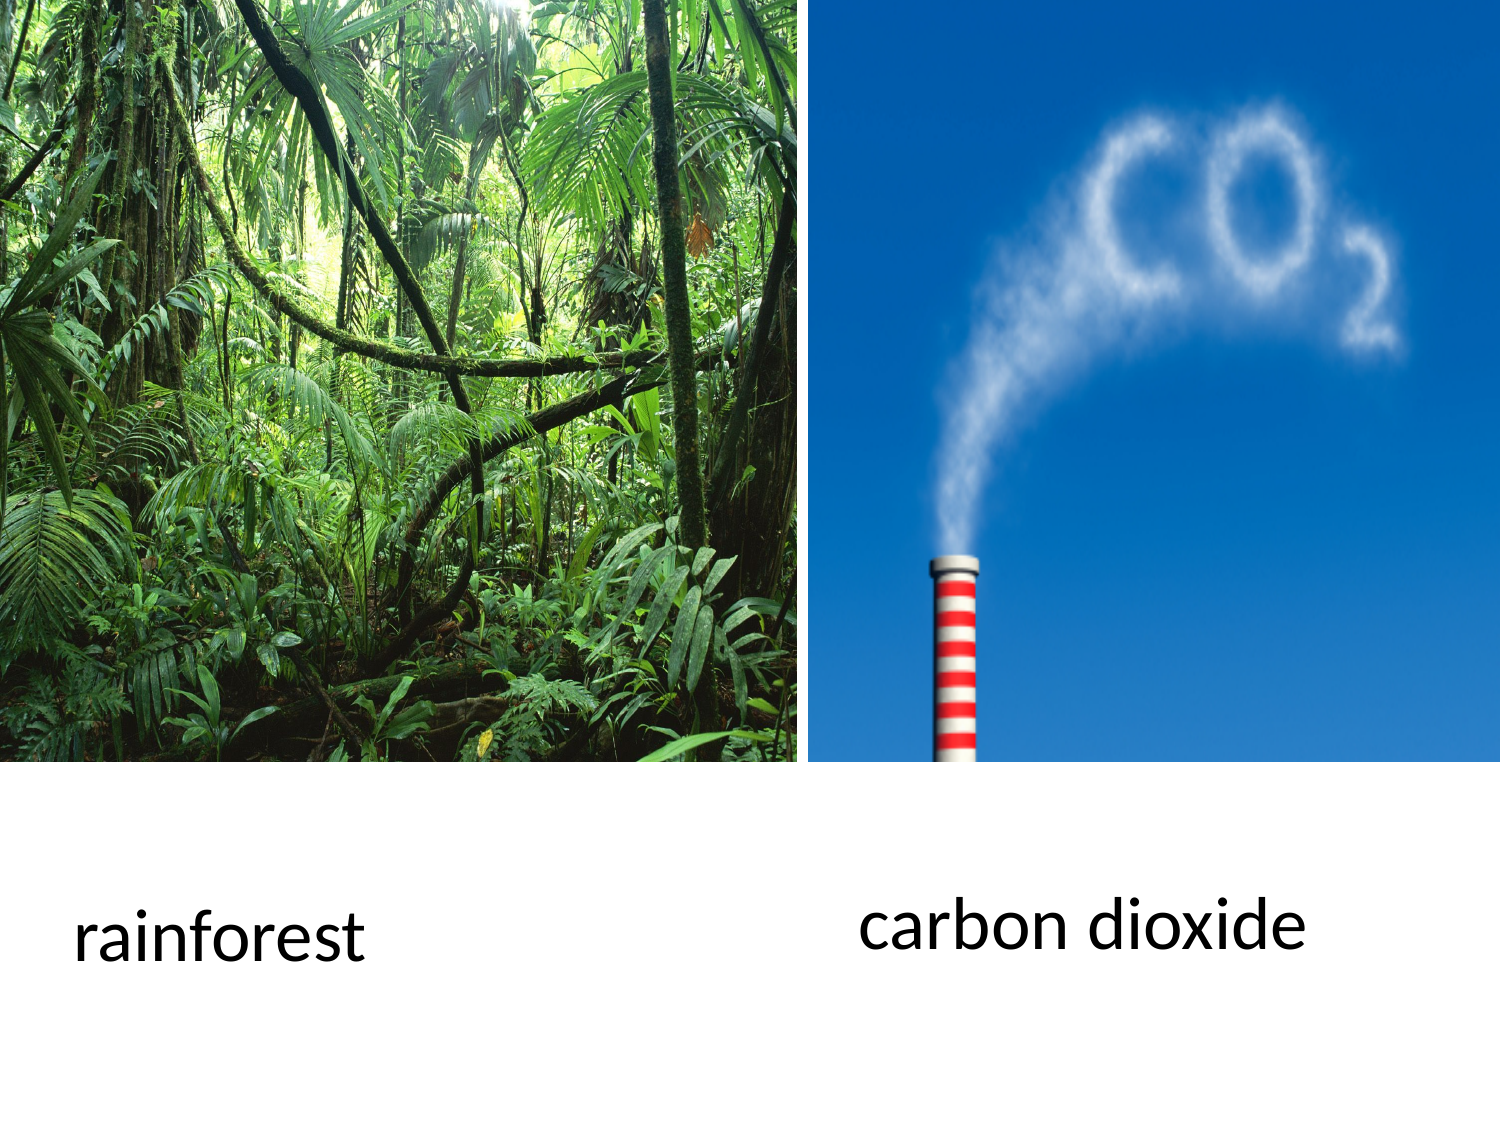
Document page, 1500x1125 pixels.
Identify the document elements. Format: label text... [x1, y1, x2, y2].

picture [0, 0, 798, 762]
text_box carbon dioxide [843, 867, 1383, 972]
picture [808, 0, 1500, 762]
text_box rainforest [58, 878, 610, 984]
